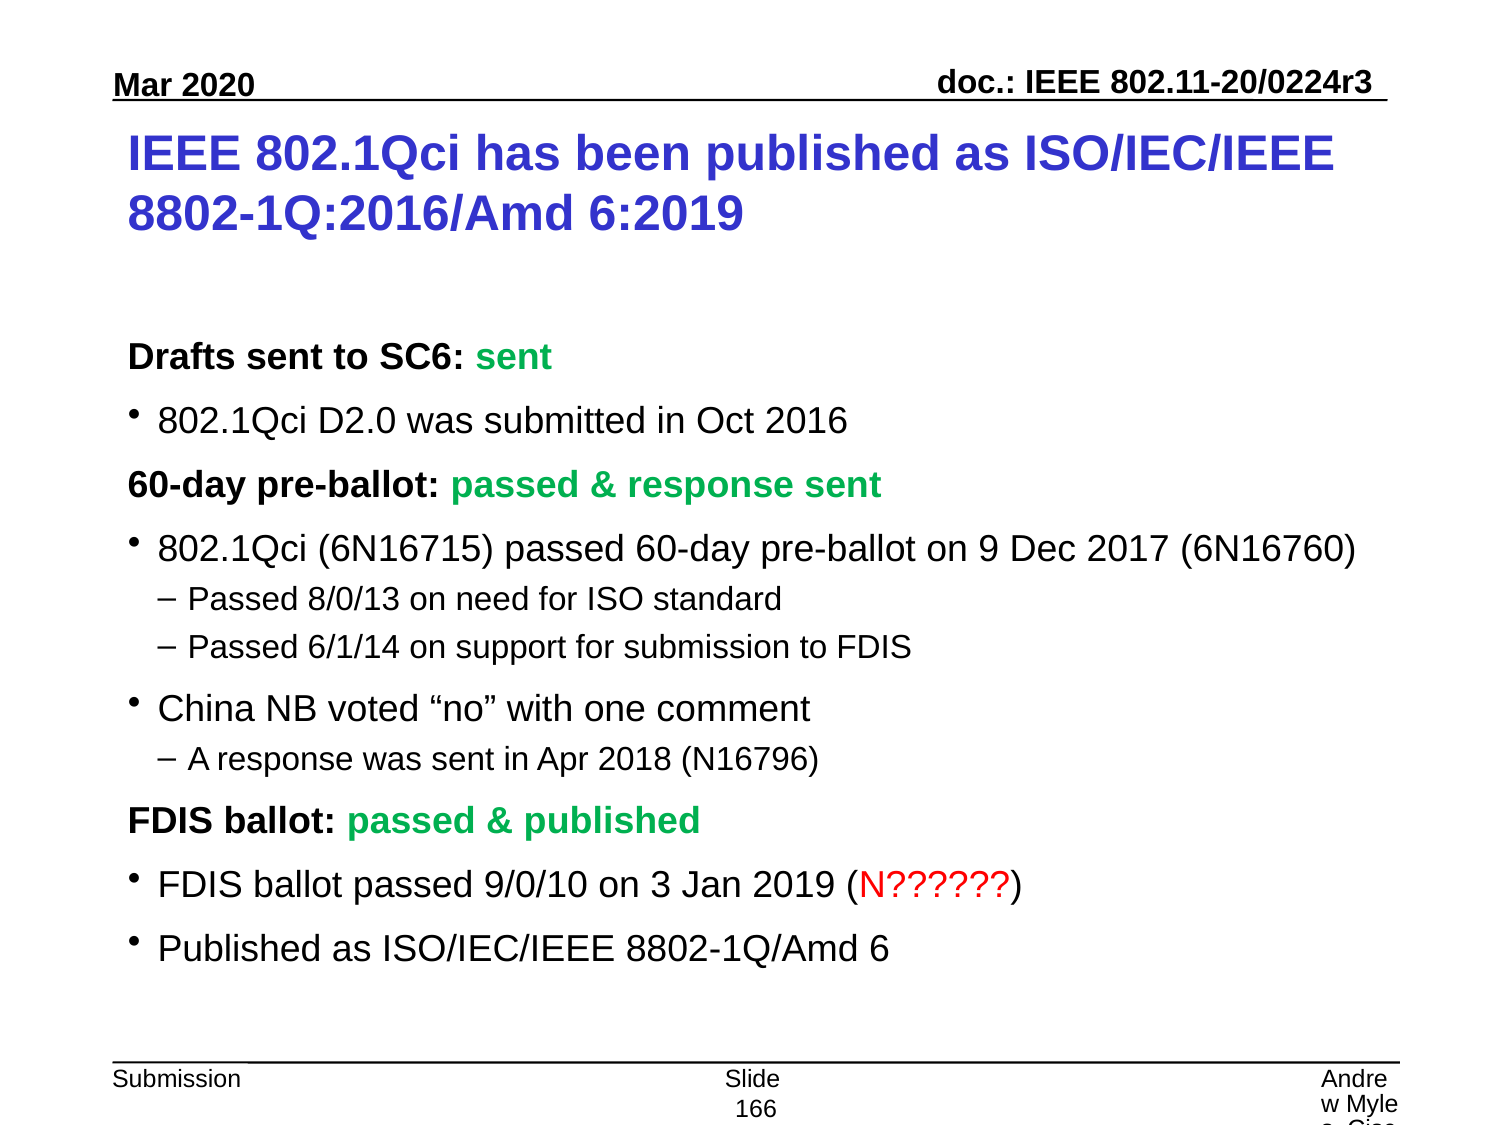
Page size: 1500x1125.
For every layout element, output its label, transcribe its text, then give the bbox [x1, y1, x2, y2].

slide_number Slide 166 [709, 1061, 803, 1093]
footer Andrew Myles, Cisco [1320, 1061, 1402, 1093]
title IEEE 802.1Qci has been published as ISO/IEC/IEEE 8802-1Q:2016/Amd 6:2019 [112, 112, 1388, 288]
list Drafts sent to SC6: sent 802.1Qci D2.0 was submitted in Oct 2016 60-day pre-ballot: passed & response sent 802.1Qci (6N16715) passed 60-day pre-ballot on 9 Dec 2017 (6N16760) Passed 8/0/13 on need for ISO standard Passed 6/1/14 on support for submission to FDIS China NB voted “no” with one comment A response was sent in Apr 2018 (N16796) FDIS ballot: passed & published FDIS ballot passed 9/0/10 on 3 Jan 2019 (N??????) Published as ISO/IEC/IEEE 8802-1Q/Amd 6 [112, 324, 1388, 1000]
